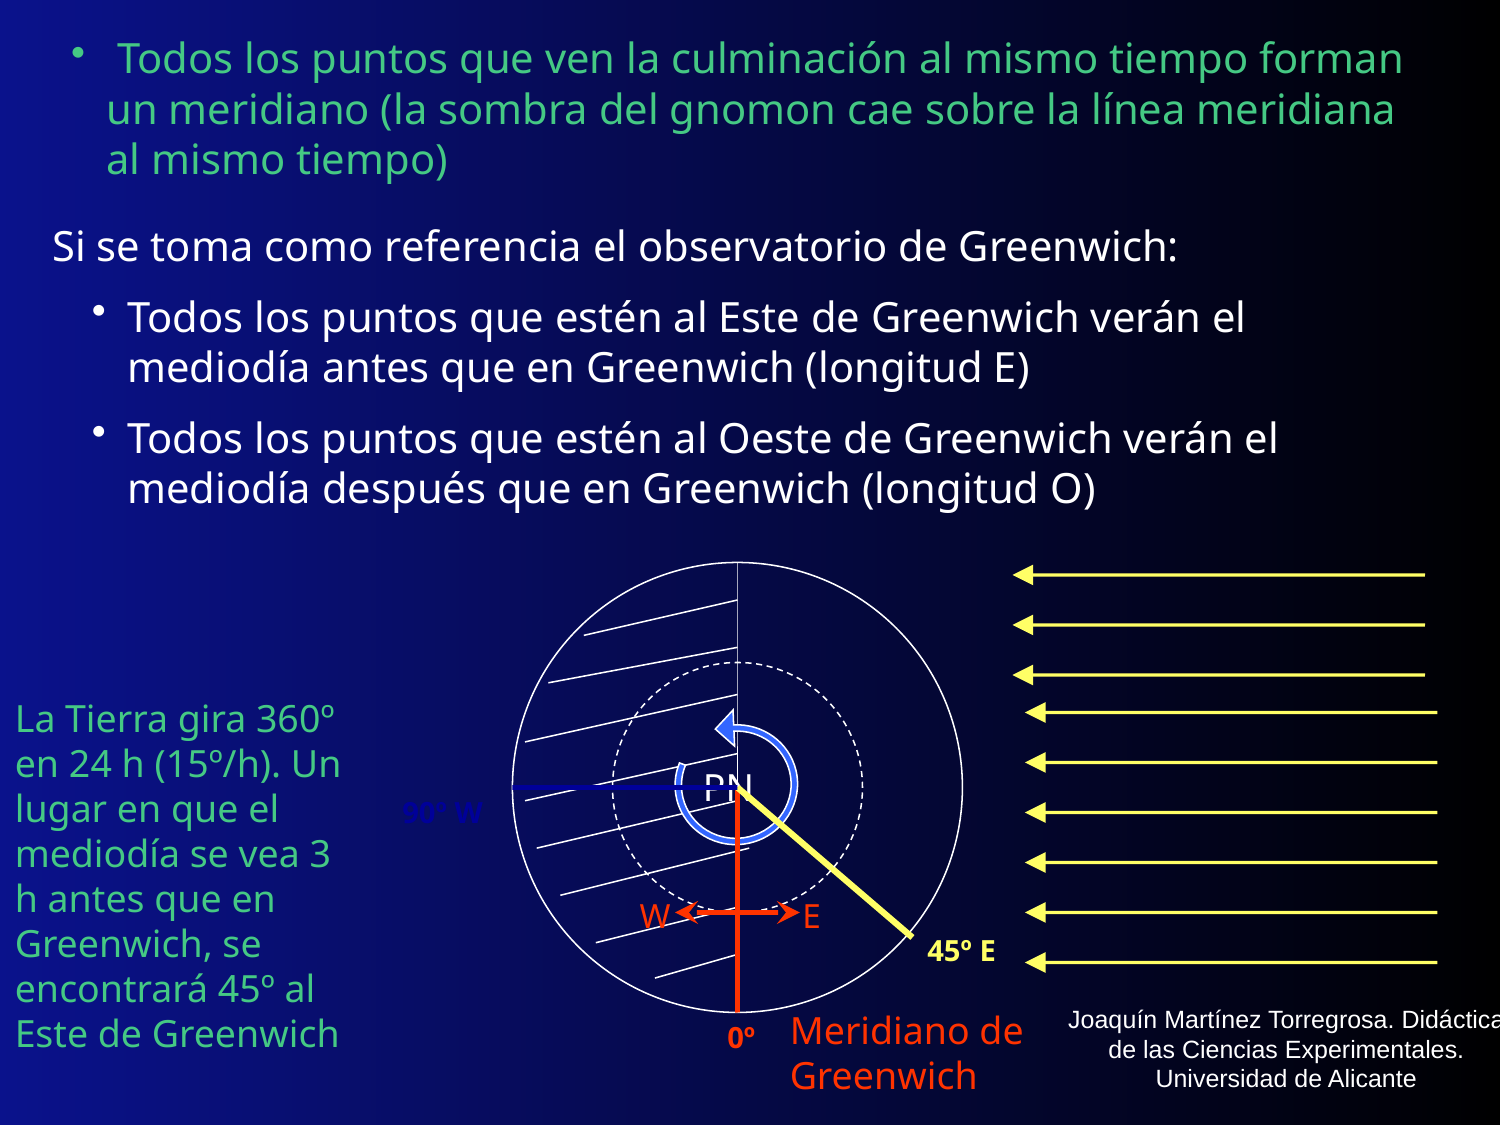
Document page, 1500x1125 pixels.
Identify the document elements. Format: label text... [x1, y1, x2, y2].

text_box 90º W [387, 787, 507, 838]
text_box La Tierra gira 360º en 24 h (15º/h). Un lugar en que el mediodía se vea 3 h antes que en Greenwich, se encontrará 45º al Este de Greenwich [0, 687, 375, 1063]
footer Joaquín Martínez Torregrosa. Didáctica de las Ciencias Experimentales. Universidad de Alicante [1048, 1025, 1500, 1101]
text_box Meridiano de Greenwich [774, 999, 1050, 1105]
text_box 45º E [966, 924, 1025, 975]
text_box Todos los puntos que ven la culminación al mismo tiempo forman un meridiano (la sombra del gnomon cae sobre la línea meridiana al mismo tiempo) [56, 24, 1444, 190]
text_box Si se toma como referencia el observatorio de Greenwich: Todos los puntos que estén al Este de Greenwich verán el mediodía antes que en Greenwich (longitud E) Todos los puntos que estén al Oeste de Greenwich verán el mediodía después que en Greenwich (longitud O) [37, 212, 1400, 519]
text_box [512, 562, 963, 1013]
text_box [1012, 574, 1438, 963]
text_box 0º [712, 1022, 774, 1063]
